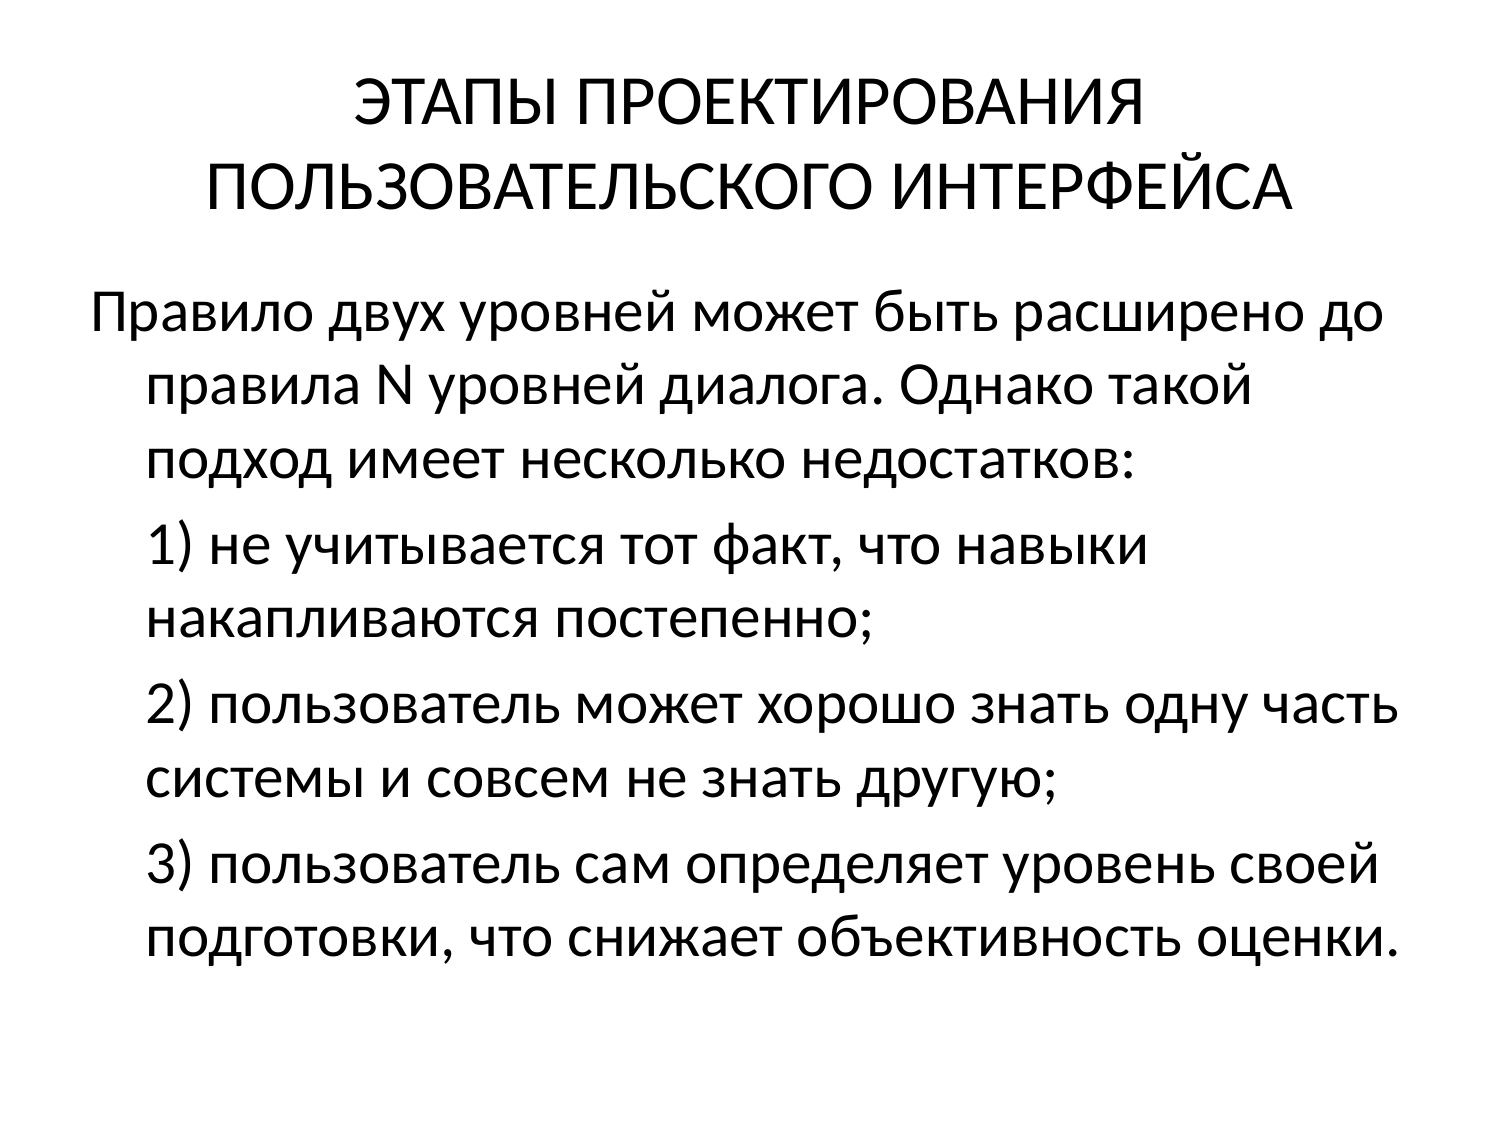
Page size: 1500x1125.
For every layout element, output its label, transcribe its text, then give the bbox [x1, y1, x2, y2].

list Правило двух уровней может быть расширено до правила N уровней диалога. Однако такой подход имеет несколько недостатков: 1) не учитывается тот факт, что навыки накапливаются постепенно; 2) пользователь может хорошо знать одну часть системы и совсем не знать другую; 3) пользователь сам определяет уровень своей подготовки, что снижает объективность оценки. [75, 262, 1425, 1005]
title ЭТАПЫ ПРОЕКТИРОВАНИЯ ПОЛЬЗОВАТЕЛЬСКОГО ИНТЕРФЕЙСА [75, 45, 1425, 233]
